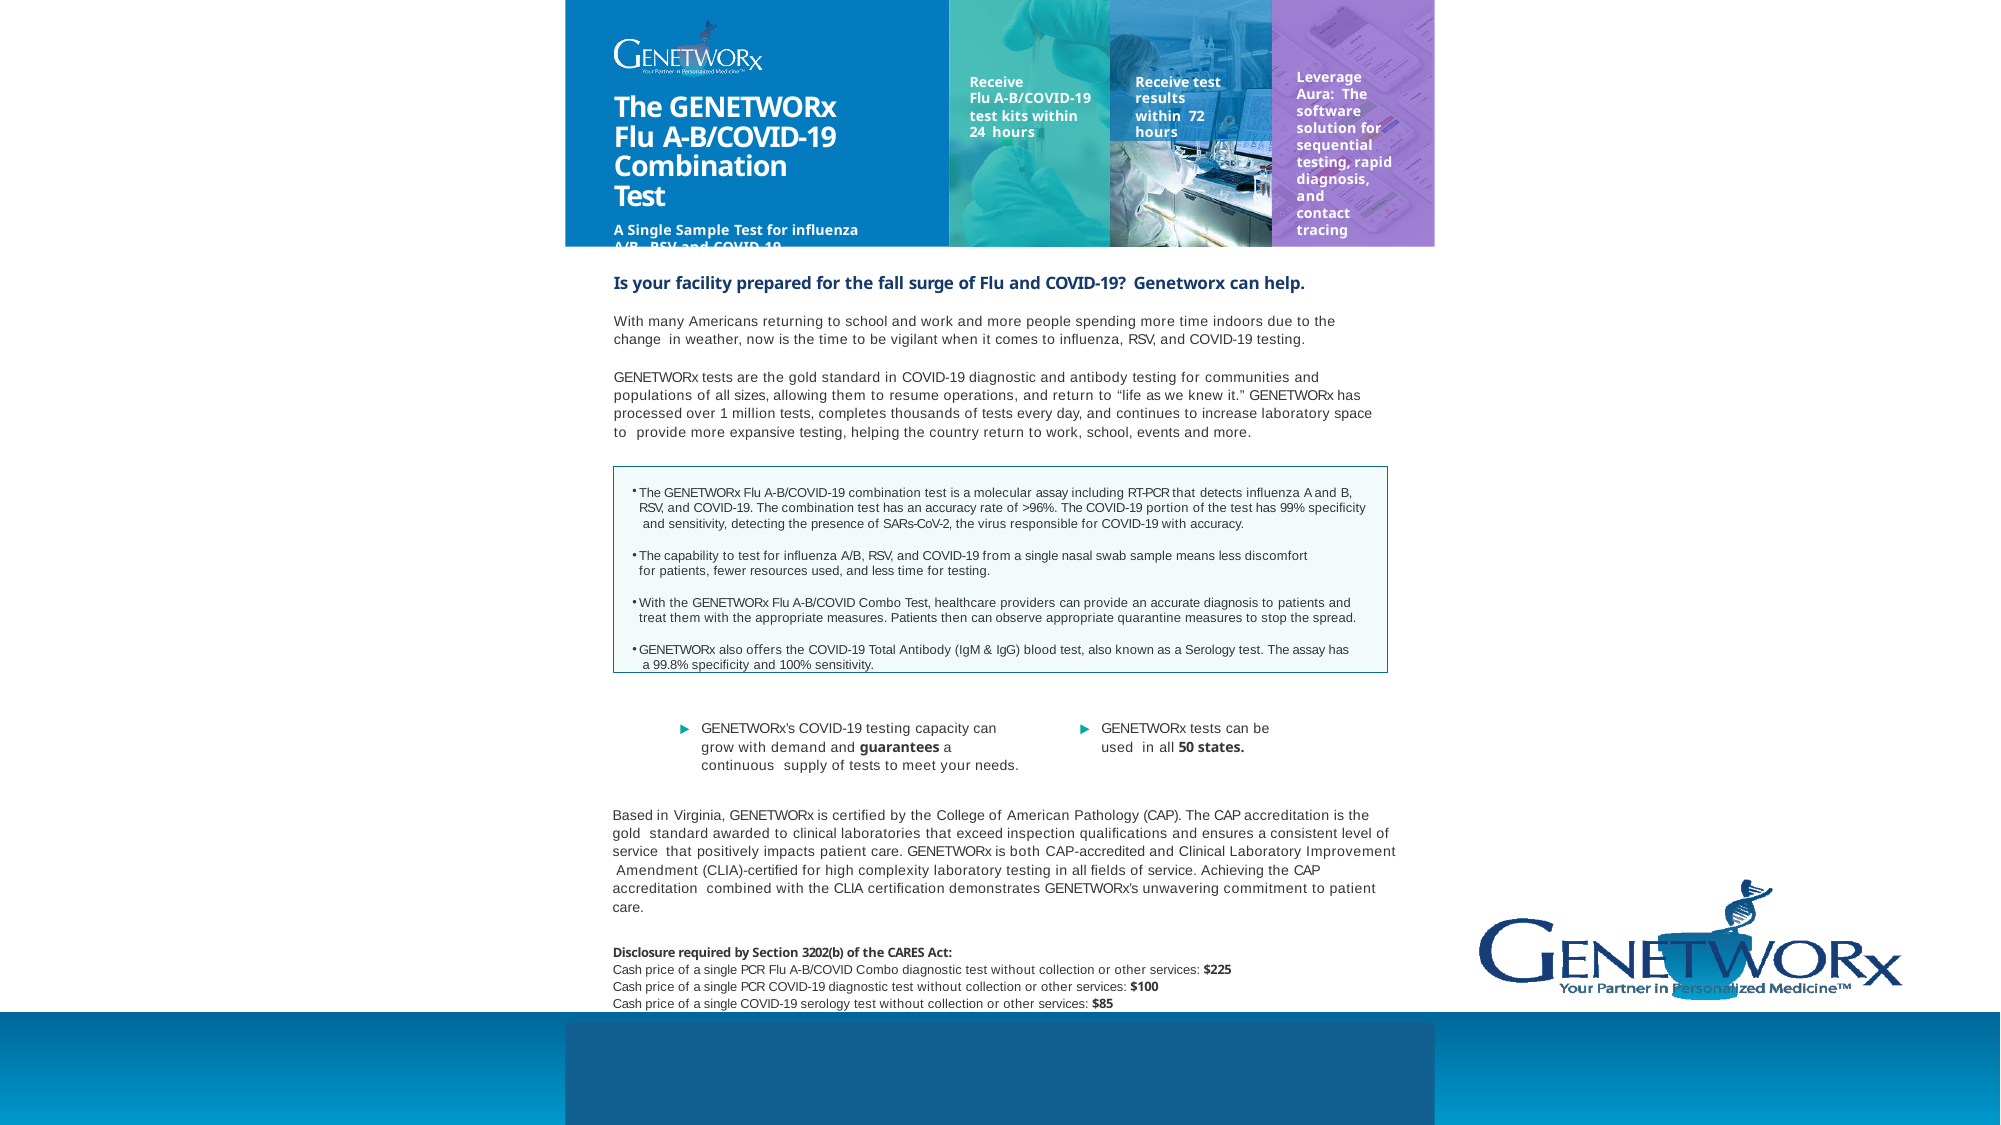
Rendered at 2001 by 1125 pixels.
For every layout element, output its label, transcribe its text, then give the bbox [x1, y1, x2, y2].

text_box [565, 1022, 1435, 1125]
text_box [949, 0, 1434, 247]
text_box [599, 11, 779, 89]
text_box [1080, 724, 1090, 735]
text_box GENETWORx’s COVID-19 testing capacity can grow with demand and guarantees a continuous supply of tests to meet your needs. [699, 716, 1030, 774]
picture [1466, 874, 1917, 1011]
text_box [565, 0, 947, 247]
text_box The GENETWORx Flu A-B/COVID-19 combination test is a molecular assay including RT-PCR that detects inﬂuenza A and B, RSV, and COVID-19. The combination test has an accuracy rate of >96%. The COVID-19 portion of the test has 99% speciﬁcity and sensitivity, detecting the presence of SARs-CoV-2, the virus responsible for COVID-19 with accuracy. The capability to test for inﬂuenza A/B, RSV, and COVID-19 from a single nasal swab sample means less discomfort for patients, fewer resources used, and less time for testing. With the GENETWORx Flu A-B/COVID Combo Test, healthcare providers can provide an accurate diagnosis to patients and treat them with the appropriate measures. Patients then can observe appropriate quarantine measures to stop the spread. GENETWORx also oﬀers the COVID-19 Total Antibody (IgM & IgG) blood test, also known as a Serology test. The assay has a 99.8% speciﬁcity and 100% sensitivity. [613, 466, 1388, 673]
text_box [680, 724, 690, 735]
text_box Is your facility prepared for the fall surge of Flu and COVID-19? Genetworx can help. With many Americans returning to school and work and more people spending more time indoors due to the change in weather, now is the time to be vigilant when it comes to inﬂuenza, RSV, and COVID-19 testing. GENETWORx tests are the gold standard in COVID-19 diagnostic and antibody testing for communities and populations of all sizes, allowing them to resume operations, and return to “life as we knew it.” GENETWORx has processed over 1 million tests, completes thousands of tests every day, and continues to increase laboratory space to provide more expansive testing, helping the country return to work, school, events and more. [612, 270, 1382, 440]
text_box GENETWORx tests can be used in all 50 states. [1099, 716, 1307, 755]
text_box Based in Virginia, GENETWORx is certiﬁed by the College of American Pathology (CAP). The CAP accreditation is the gold standard awarded to clinical laboratories that exceed inspection qualiﬁcations and ensures a consistent level of service that positively impacts patient care. GENETWORx is both CAP-accredited and Clinical Laboratory Improvement Amendment (CLIA)-certiﬁed for high complexity laboratory testing in all ﬁelds of service. Achieving the CAP accreditation combined with the CLIA certiﬁcation demonstrates GENETWORx’s unwavering commitment to patient care. Disclosure required by Section 3202(b) of the CARES Act: Cash price of a single PCR Flu A-B/COVID Combo diagnostic test without collection or other services: $225 Cash price of a single PCR COVID-19 diagnostic test without collection or other services: $100 Cash price of a single COVID-19 serology test without collection or other services: $85 [610, 803, 1398, 1011]
text_box The GENETWORx Flu A-B/COVID-19 Combination Test A Single Sample Test for inﬂuenza A/B, RSV and COVID-19 [612, 87, 879, 256]
